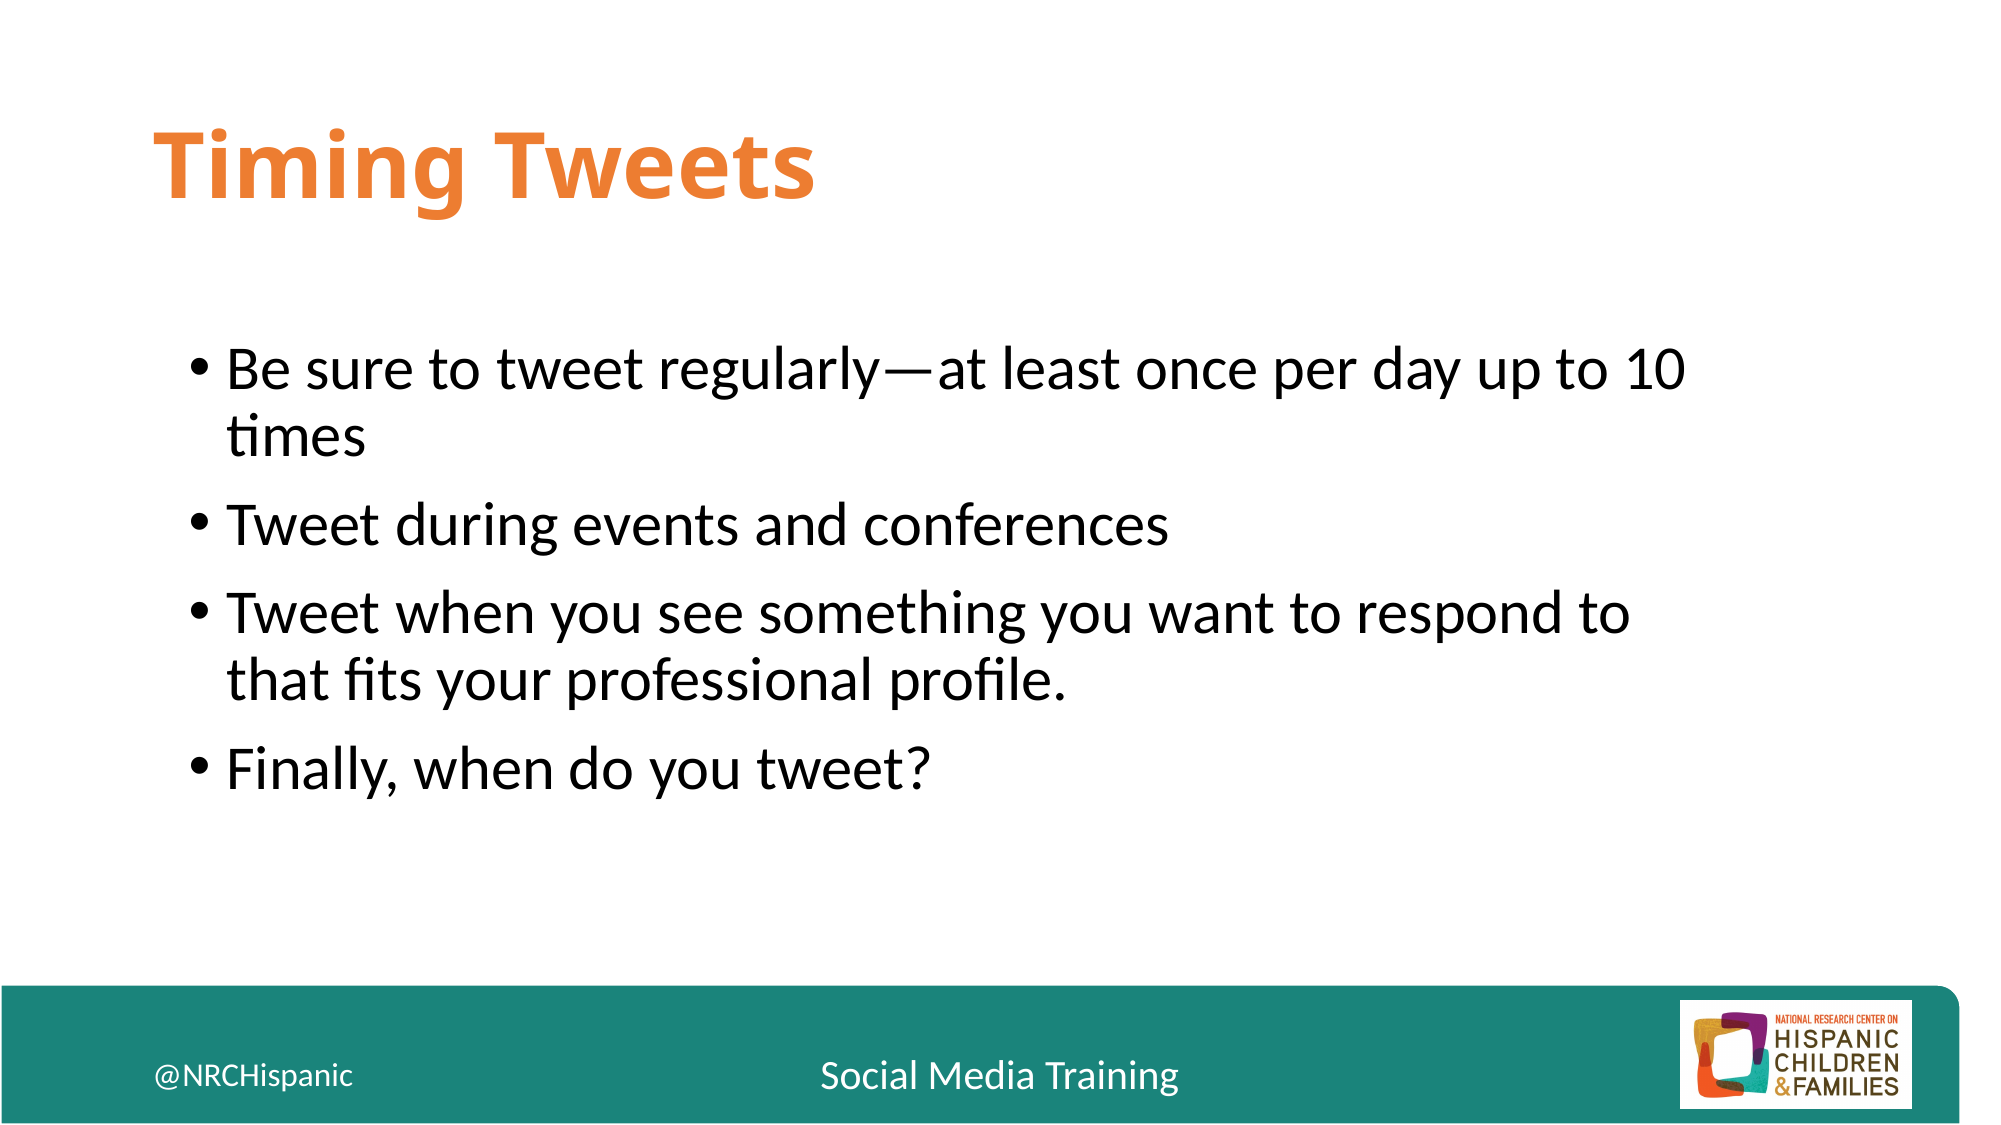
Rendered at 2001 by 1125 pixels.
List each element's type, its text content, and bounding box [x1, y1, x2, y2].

footer Social Media Training [662, 1042, 1338, 1103]
title Timing Tweets [137, 59, 1863, 278]
slide_number @NRCHispanic [137, 1042, 588, 1103]
list Be sure to tweet regularly—at least once per day up to 10 times Tweet during events and conferences Tweet when you see something you want to respond to that fits your professional profile. Finally, when do you tweet? [173, 328, 1733, 927]
picture [1680, 1000, 1912, 1109]
